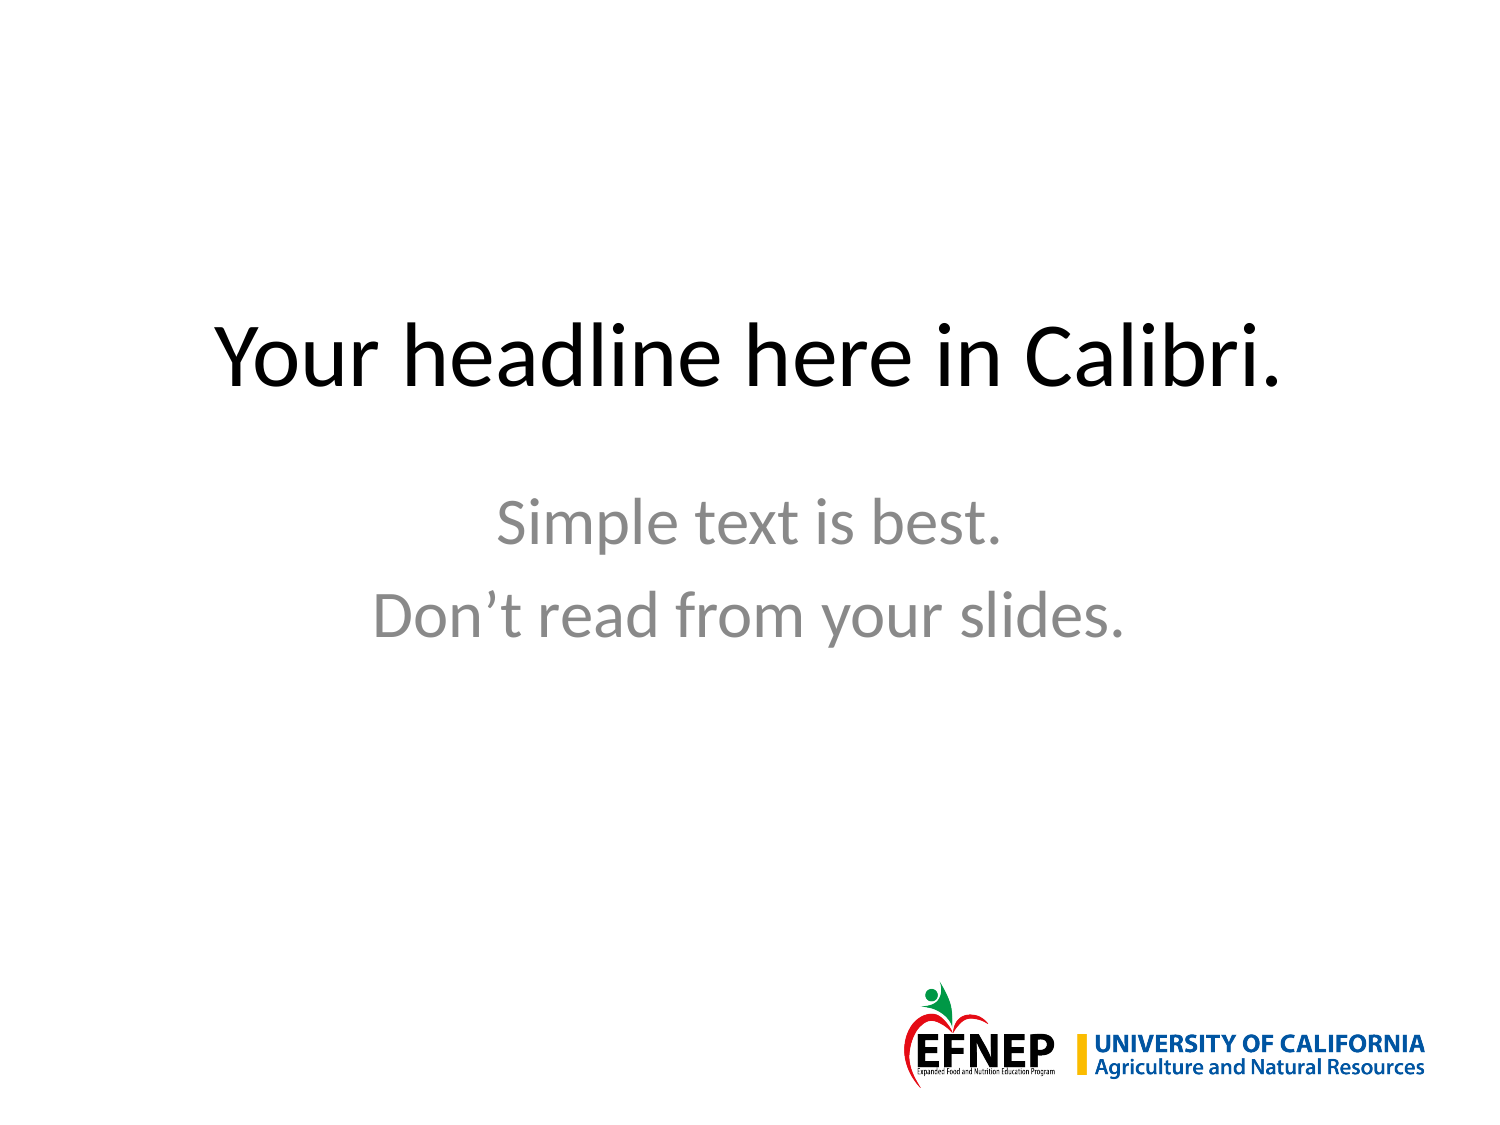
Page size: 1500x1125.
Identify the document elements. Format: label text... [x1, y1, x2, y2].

subtitle Simple text is best. Don’t read from your slides. [225, 470, 1275, 805]
title Your headline here in Calibri. [112, 228, 1388, 470]
picture [904, 981, 1425, 1088]
